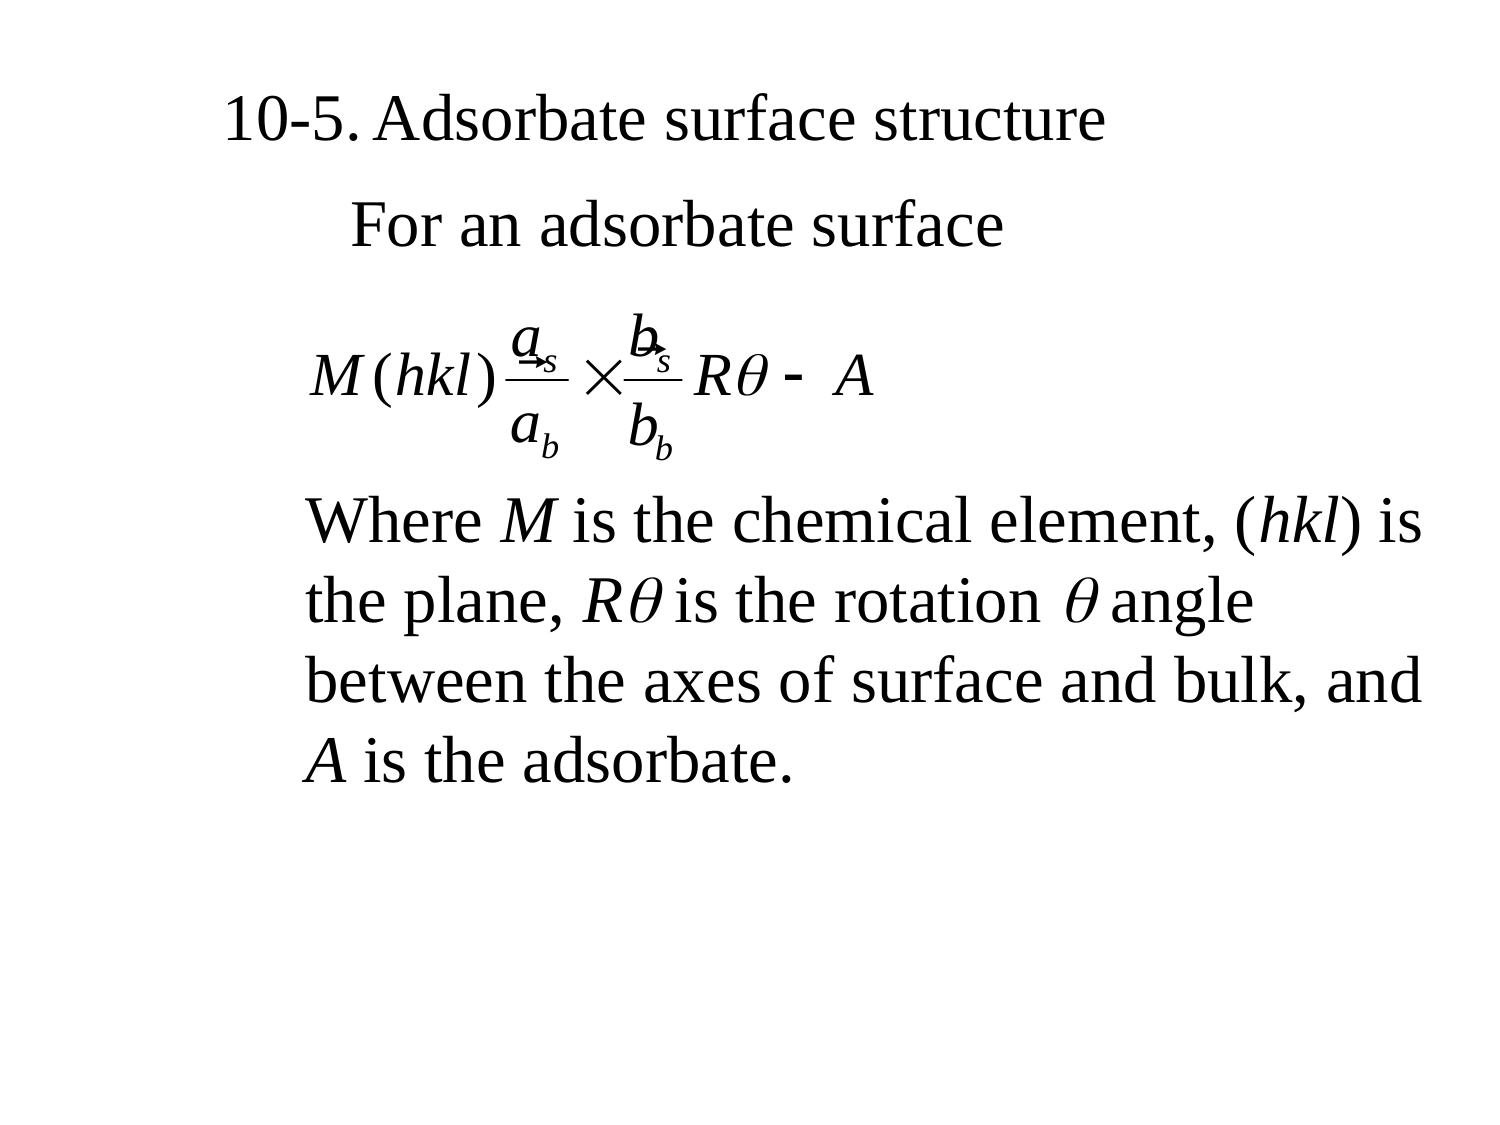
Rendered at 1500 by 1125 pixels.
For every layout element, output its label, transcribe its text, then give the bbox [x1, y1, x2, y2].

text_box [298, 282, 882, 473]
text_box For an adsorbate surface [335, 172, 1022, 268]
text_box 10-5. Adsorbate surface structure [208, 66, 1124, 161]
text_box Where M is the chemical element, (hkl) is the plane, R is the rotation  angle between the axes of surface and bulk, and A is the adsorbate. [290, 468, 1473, 883]
